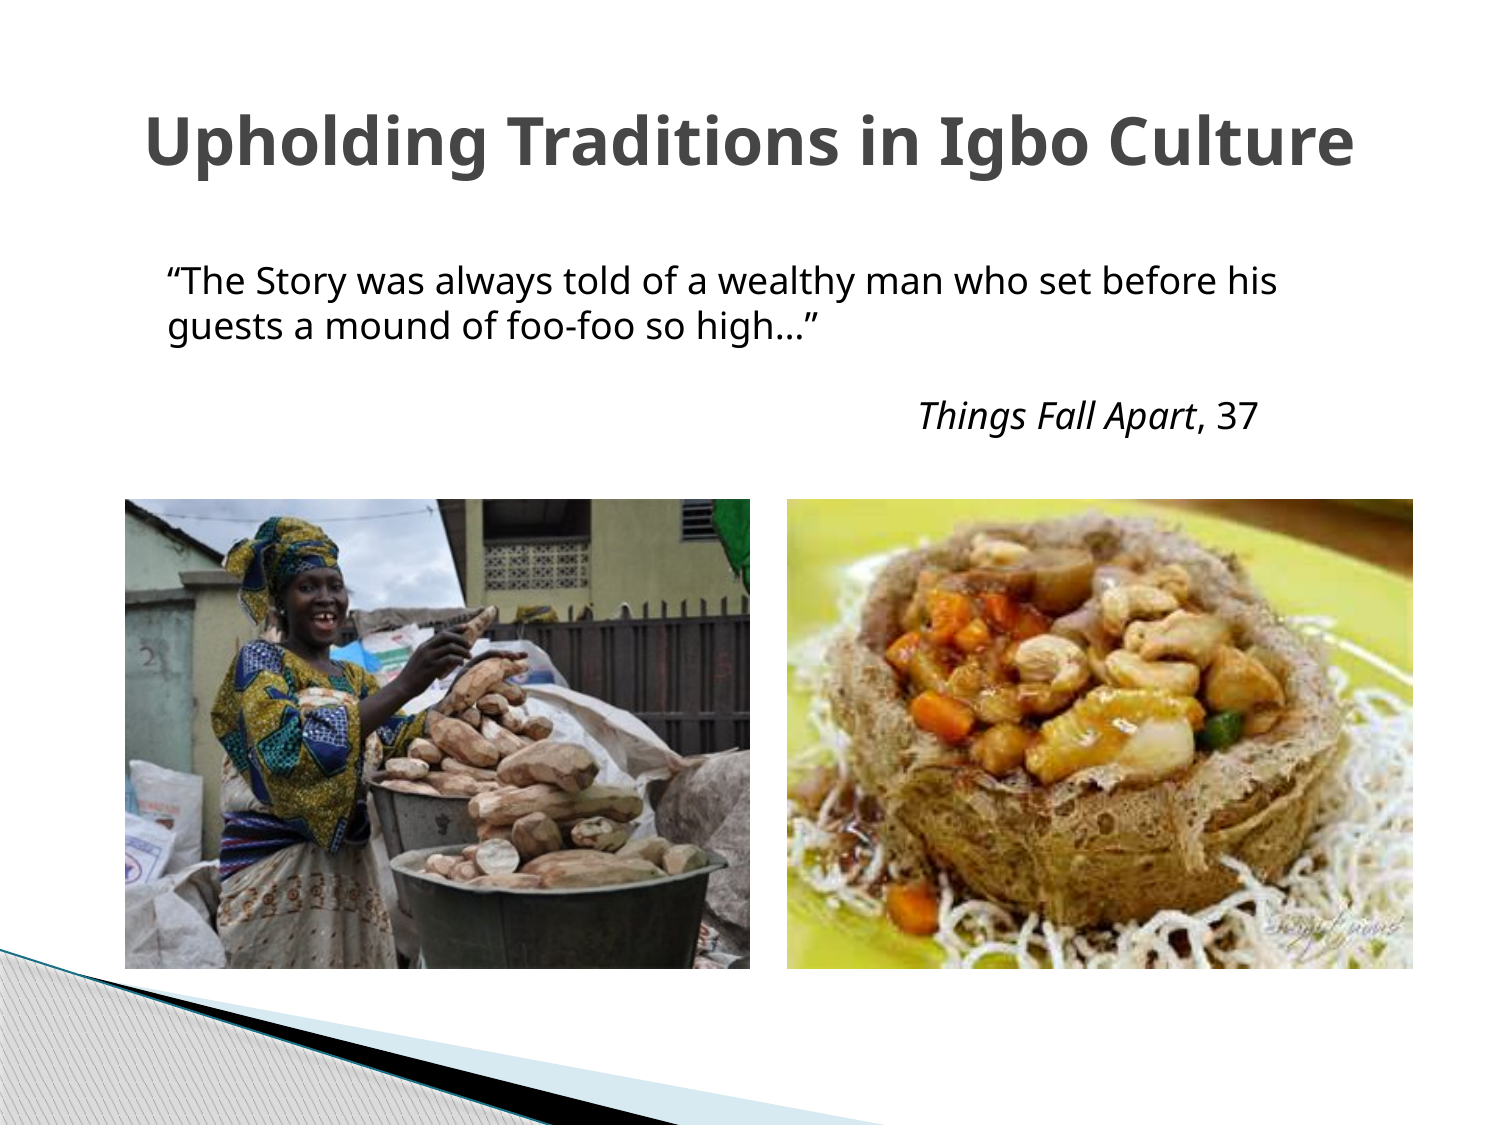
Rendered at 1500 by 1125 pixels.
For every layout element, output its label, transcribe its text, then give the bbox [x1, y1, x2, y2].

text_box “The Story was always told of a wealthy man who set before his guests a mound of foo-foo so high…” Things Fall Apart, 37 [152, 249, 1304, 445]
title Upholding Traditions in Igbo Culture [75, 45, 1425, 233]
picture [787, 499, 1413, 969]
picture [124, 499, 751, 969]
